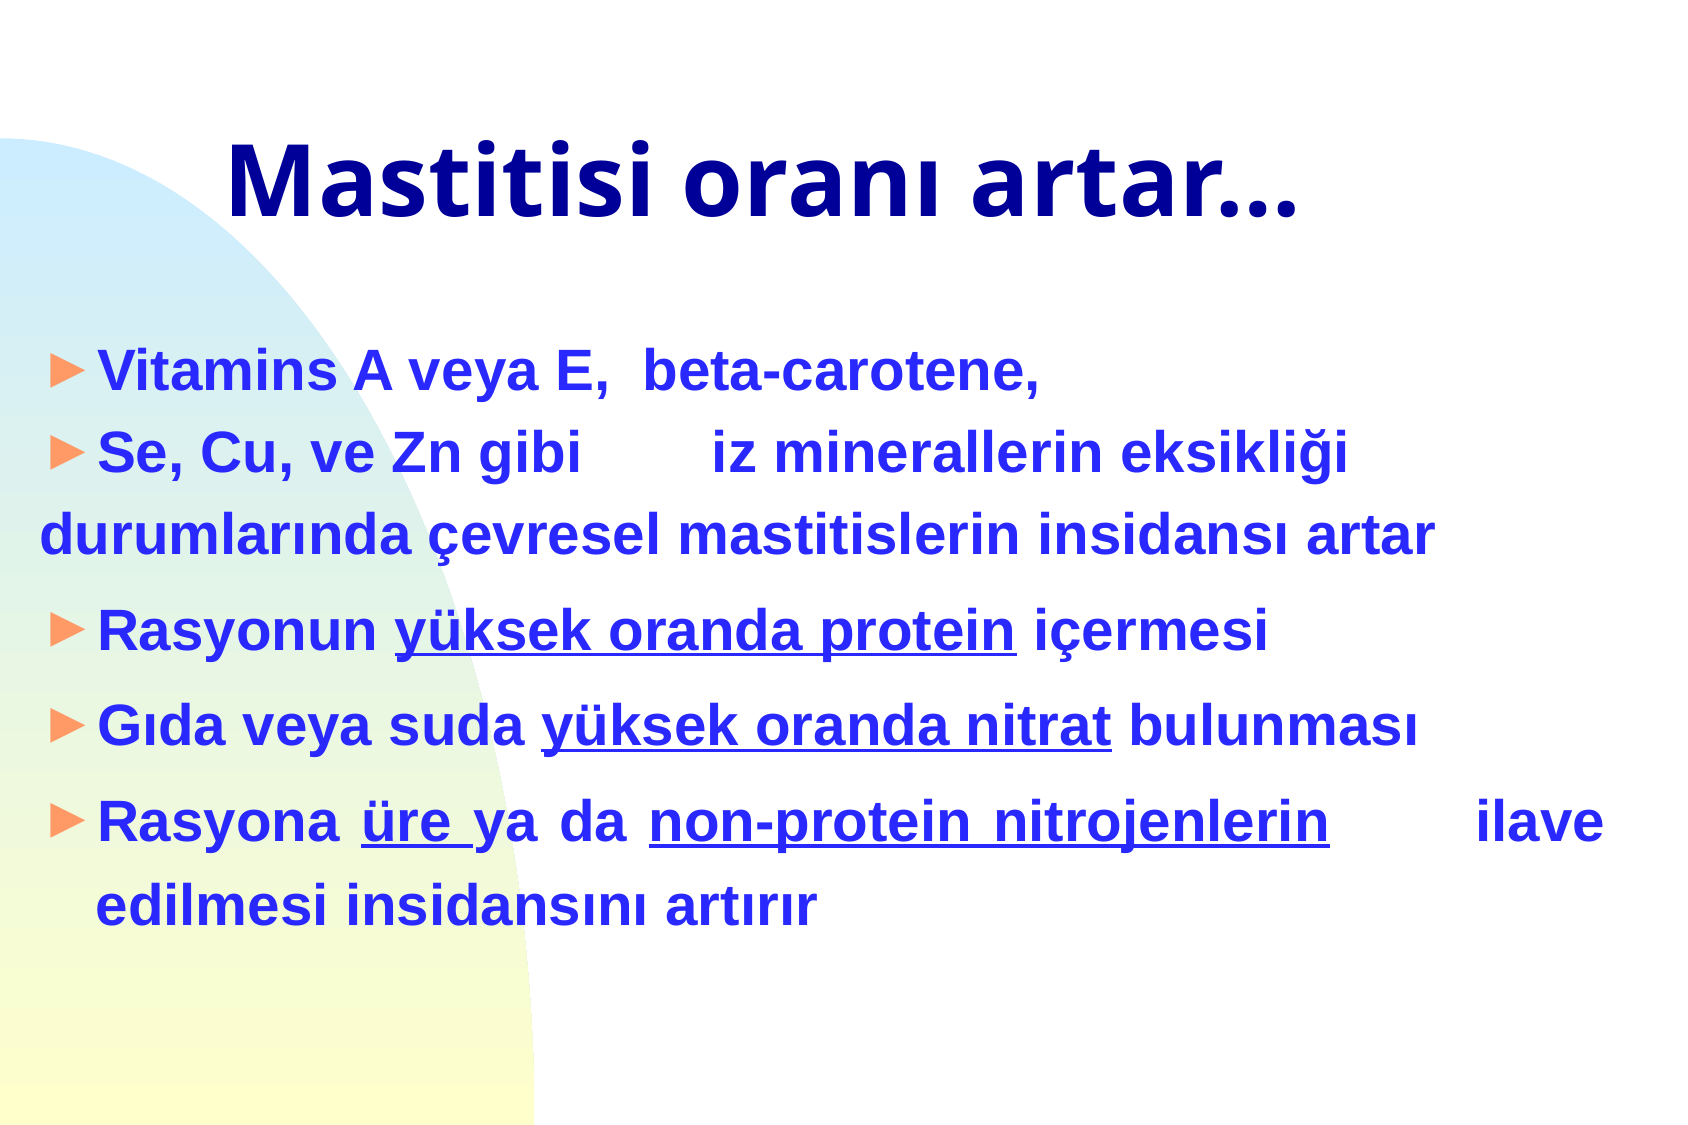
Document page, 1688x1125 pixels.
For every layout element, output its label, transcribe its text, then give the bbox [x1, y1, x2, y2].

title Mastitisi oranı artar… [208, 97, 1335, 286]
list Vitamins A veya E, beta-carotene, Se, Cu, ve Zn gibi iz minerallerin eksikliği durumlarında çevresel mastitislerin insidansı artar Rasyonun yüksek oranda protein içermesi Gıda veya suda yüksek oranda nitrat bulunması Rasyona üre ya da non-protein nitrojenlerin ilave edilmesi insidansını artırır [24, 324, 1646, 1001]
